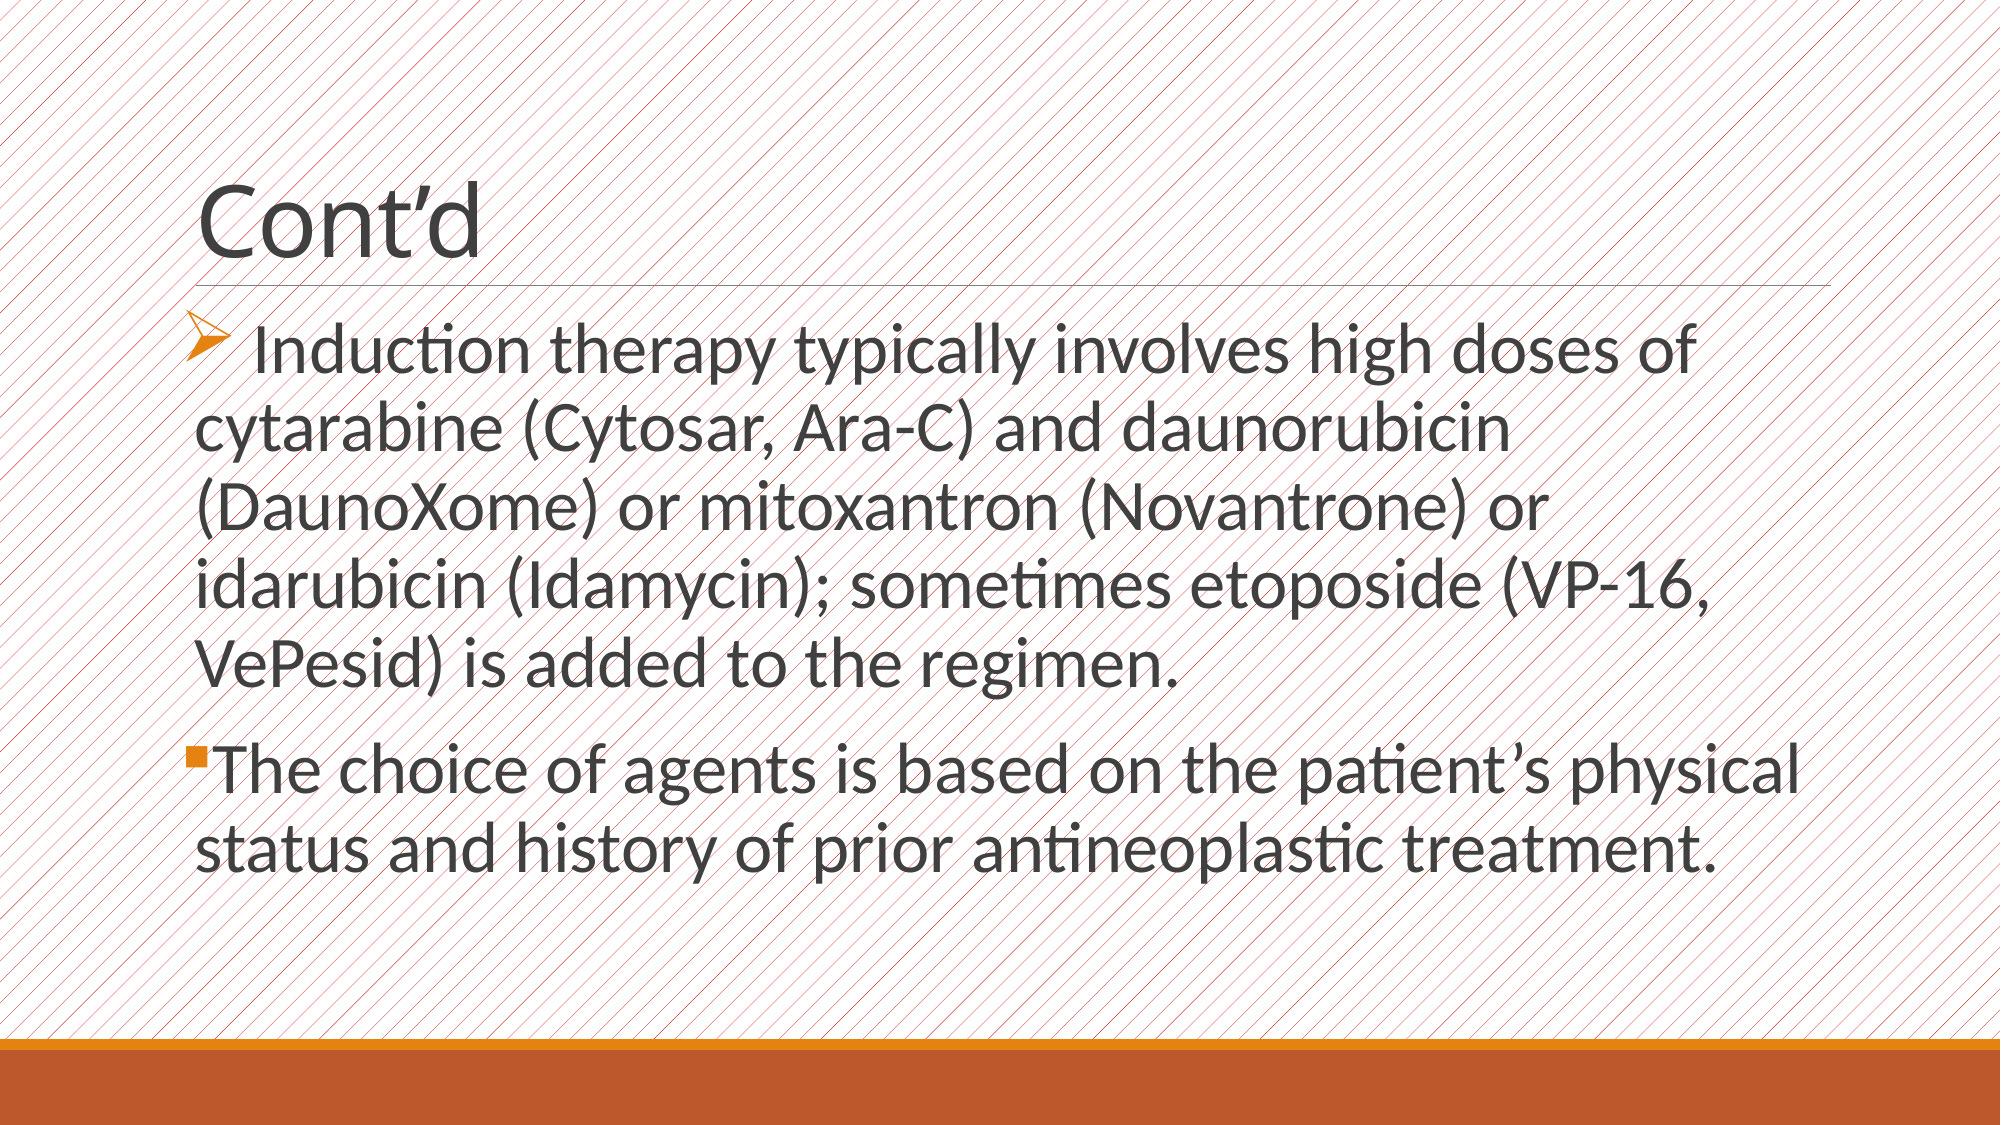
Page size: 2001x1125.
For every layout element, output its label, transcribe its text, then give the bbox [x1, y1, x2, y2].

list Induction therapy typically involves high doses of cytarabine (Cytosar, Ara-C) and daunorubicin (DaunoXome) or mitoxantron (Novantrone) or idarubicin (Idamycin); sometimes etoposide (VP-16, VePesid) is added to the regimen. The choice of agents is based on the patient’s physical status and history of prior antineoplastic treatment. [180, 302, 1830, 963]
title Cont’d [180, 47, 1830, 285]
